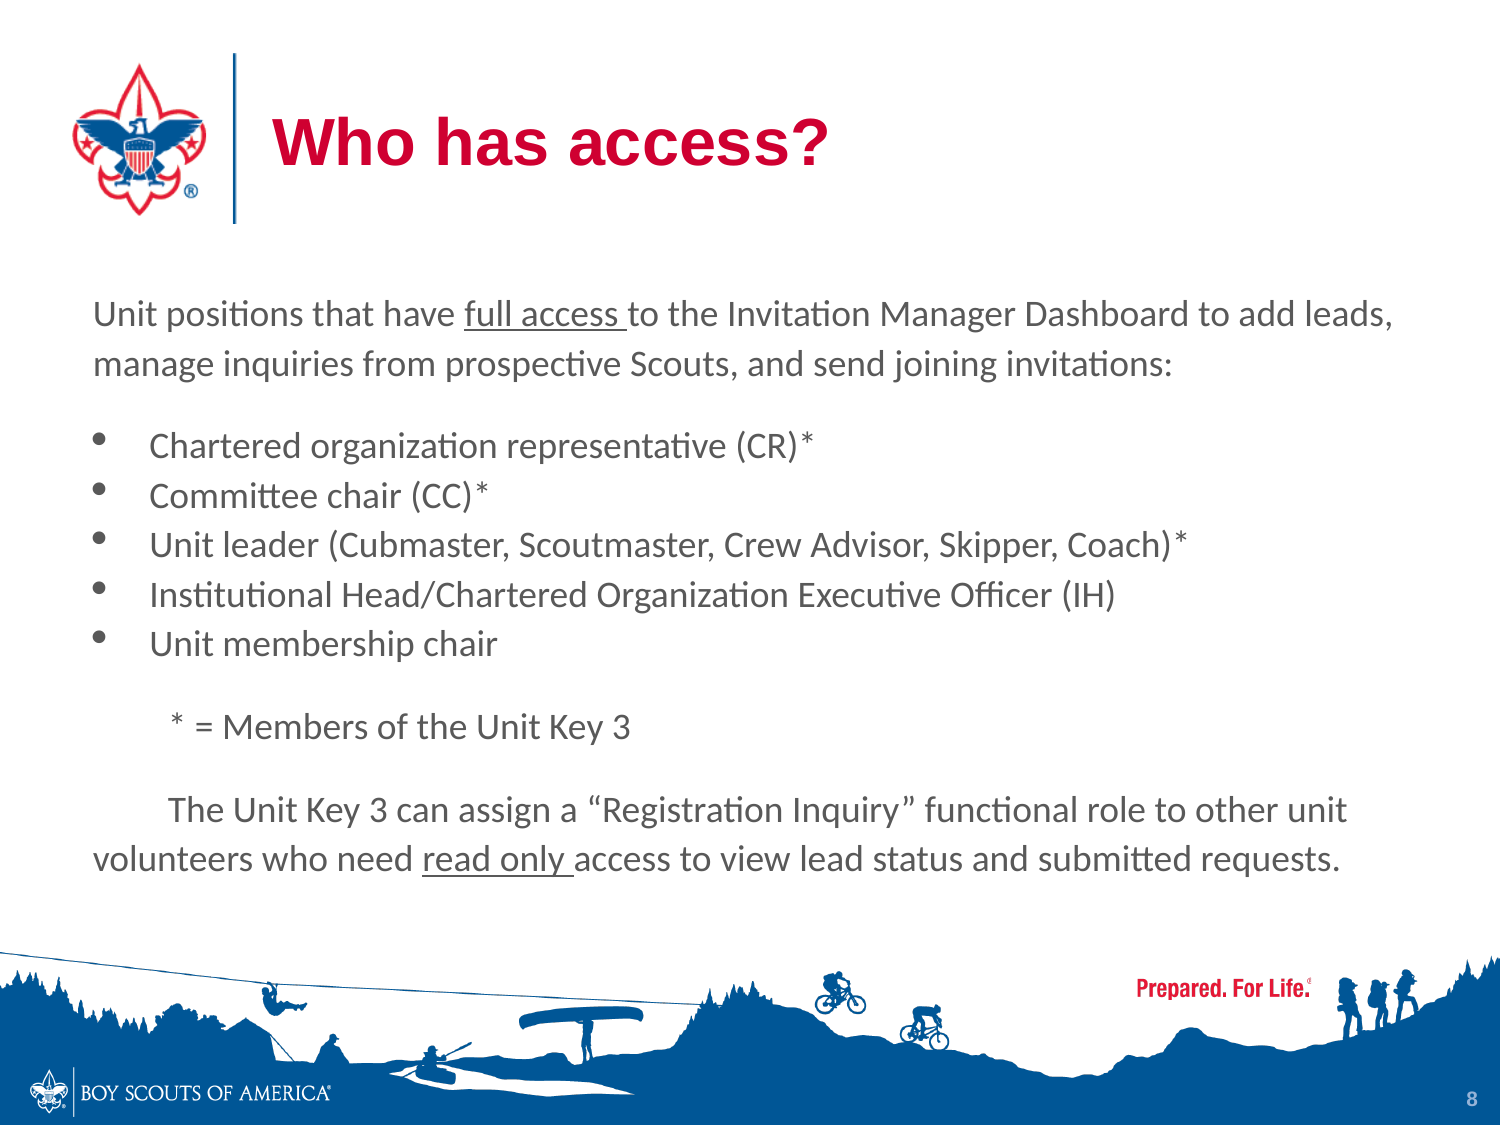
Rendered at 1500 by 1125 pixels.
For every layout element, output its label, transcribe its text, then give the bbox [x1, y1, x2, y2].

picture [72, 53, 237, 224]
slide_number 8 [1425, 1067, 1493, 1125]
title Who has access? [257, 45, 1413, 233]
picture [0, 952, 1500, 1125]
text_box Unit positions that have full access to the Invitation Manager Dashboard to add leads, manage inquiries from prospective Scouts, and send joining invitations: Chartered organization representative (CR)* Committee chair (CC)* Unit leader (Cubmaster, Scoutmaster, Crew Advisor, Skipper, Coach)* Institutional Head/Chartered Organization Executive Officer (IH) Unit membership chair * = Members of the Unit Key 3 The Unit Key 3 can assign a “Registration Inquiry” functional role to other unit volunteers who need read only access to view lead status and submitted requests. [78, 277, 1425, 887]
